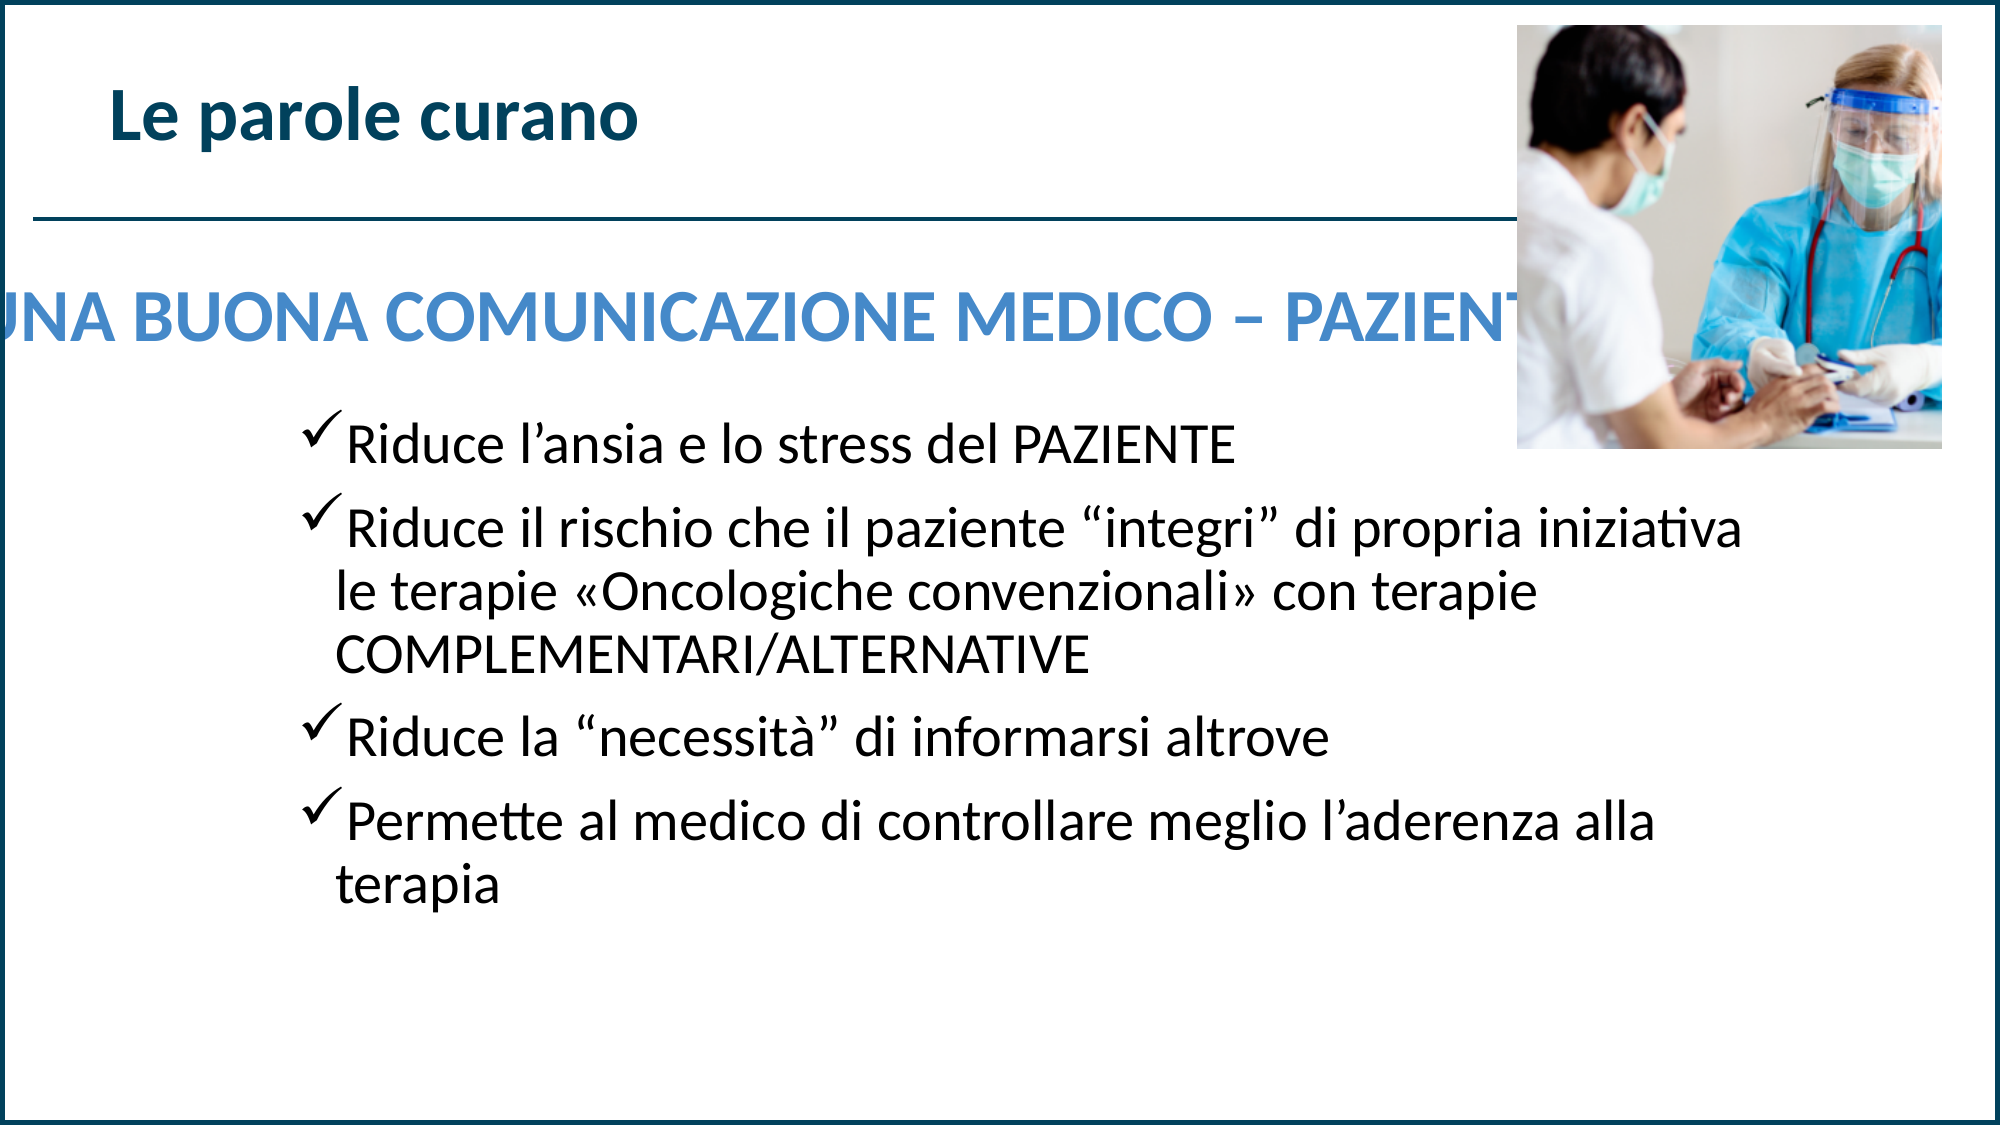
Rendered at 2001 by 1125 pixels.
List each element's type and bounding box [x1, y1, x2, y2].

picture [1517, 25, 1942, 449]
text_box [0, 0, 2000, 1125]
picture [1938, 278, 1942, 289]
